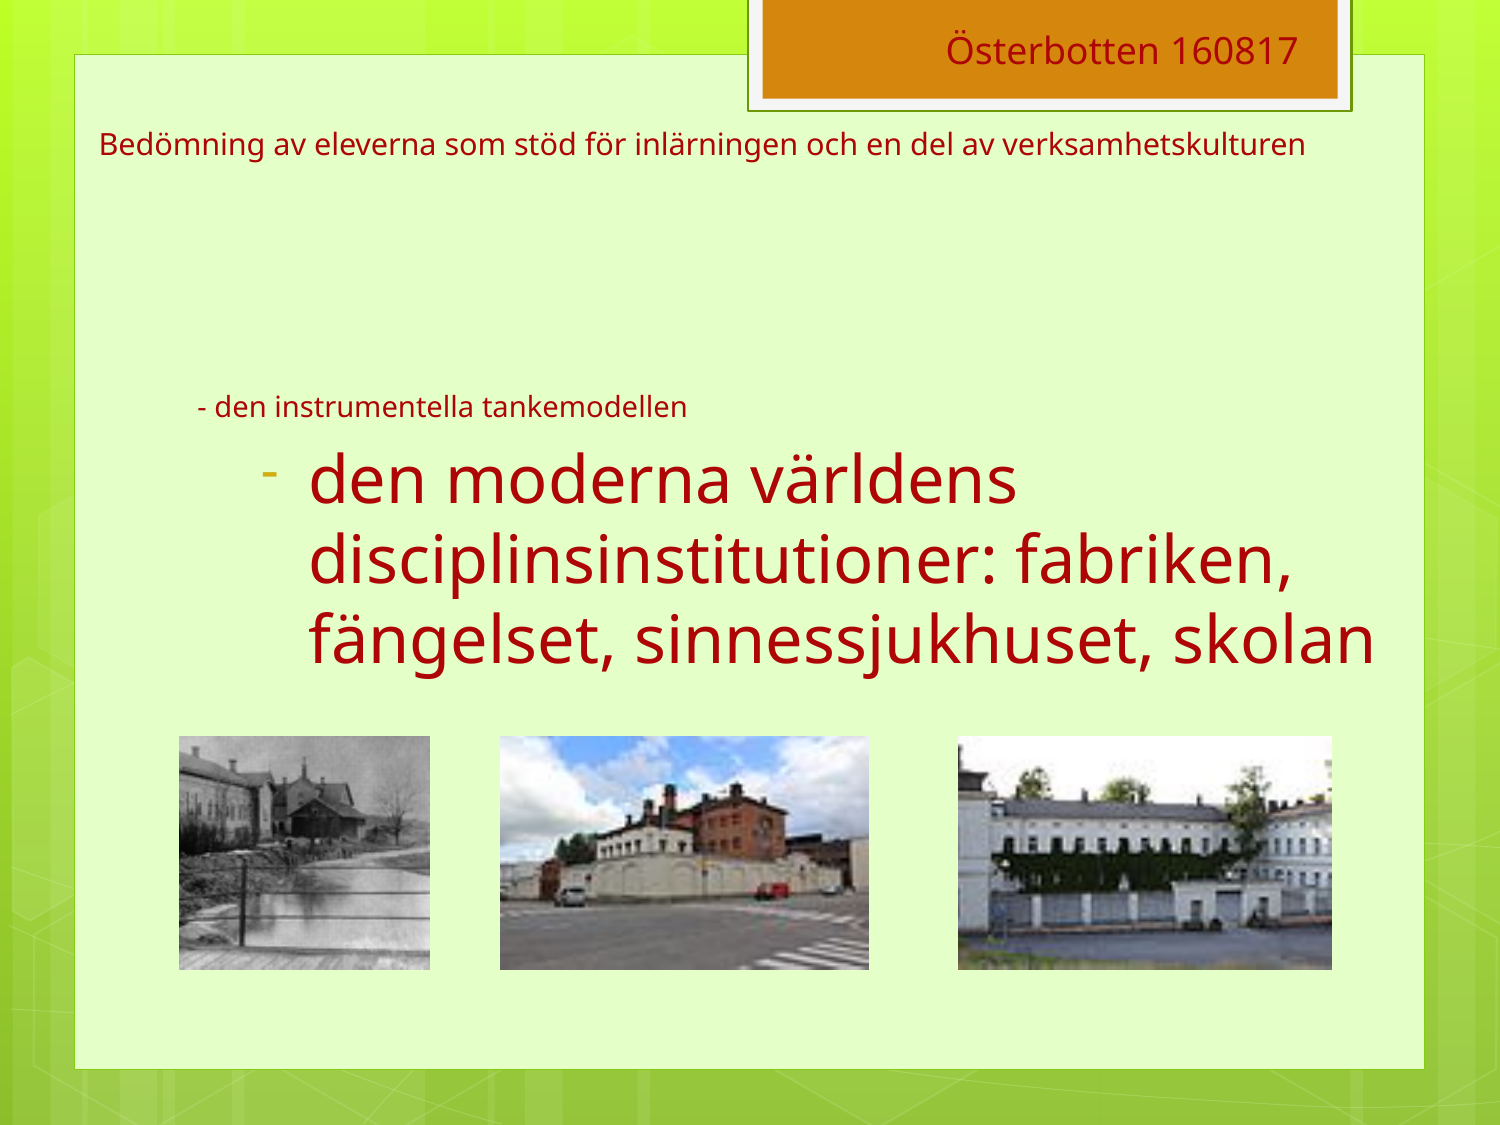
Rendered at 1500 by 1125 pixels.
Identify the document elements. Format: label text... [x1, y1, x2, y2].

list - den instrumentella tankemodellen den moderna världens disciplinsinstitutioner: fabriken, fängelset, sinnessjukhuset, skolan [171, 381, 1396, 1084]
picture [499, 736, 869, 970]
text_box Österbotten 160817 [770, 19, 1324, 79]
title Bedömning av eleverna som stöd för inlärningen och en del av verksamhetskulturen [83, 108, 1356, 169]
picture [179, 736, 430, 970]
picture [958, 736, 1332, 970]
